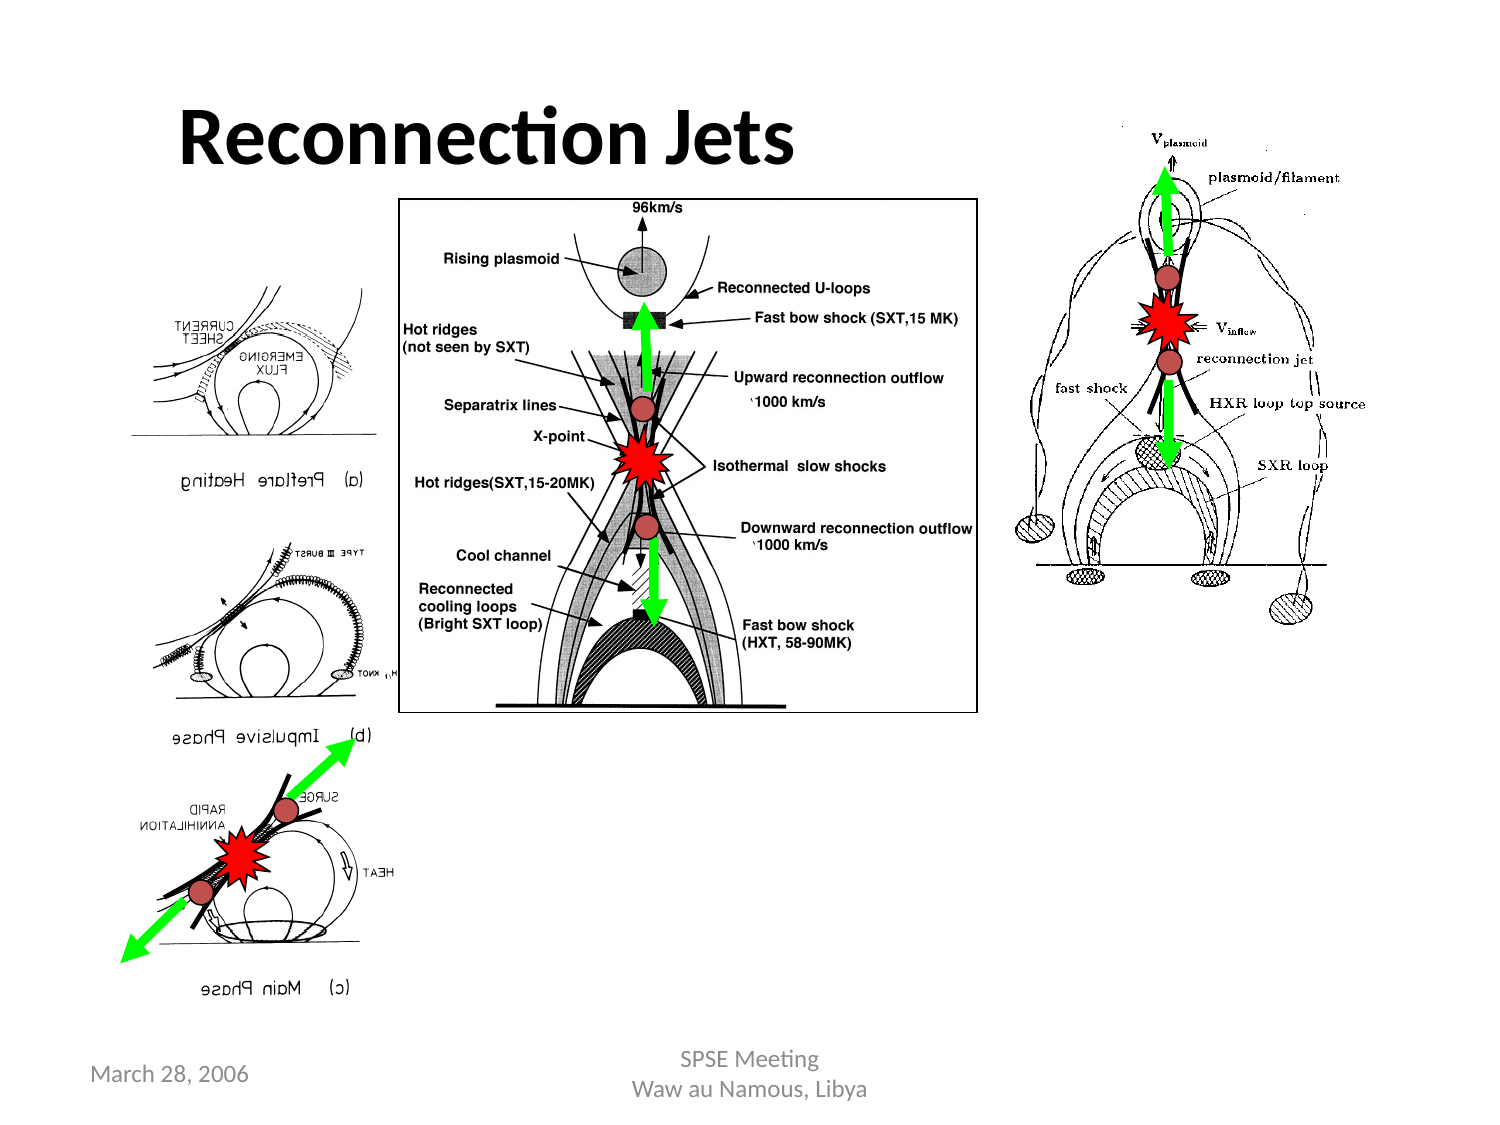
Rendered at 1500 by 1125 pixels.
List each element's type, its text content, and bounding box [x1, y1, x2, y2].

title Reconnection Jets [37, 49, 938, 213]
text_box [1134, 173, 1198, 463]
footer SPSE Meeting Waw au Namous, Libya [512, 1042, 988, 1103]
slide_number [75, 1042, 425, 1103]
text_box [512, 376, 788, 553]
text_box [99, 762, 376, 938]
picture [124, 74, 1422, 1010]
